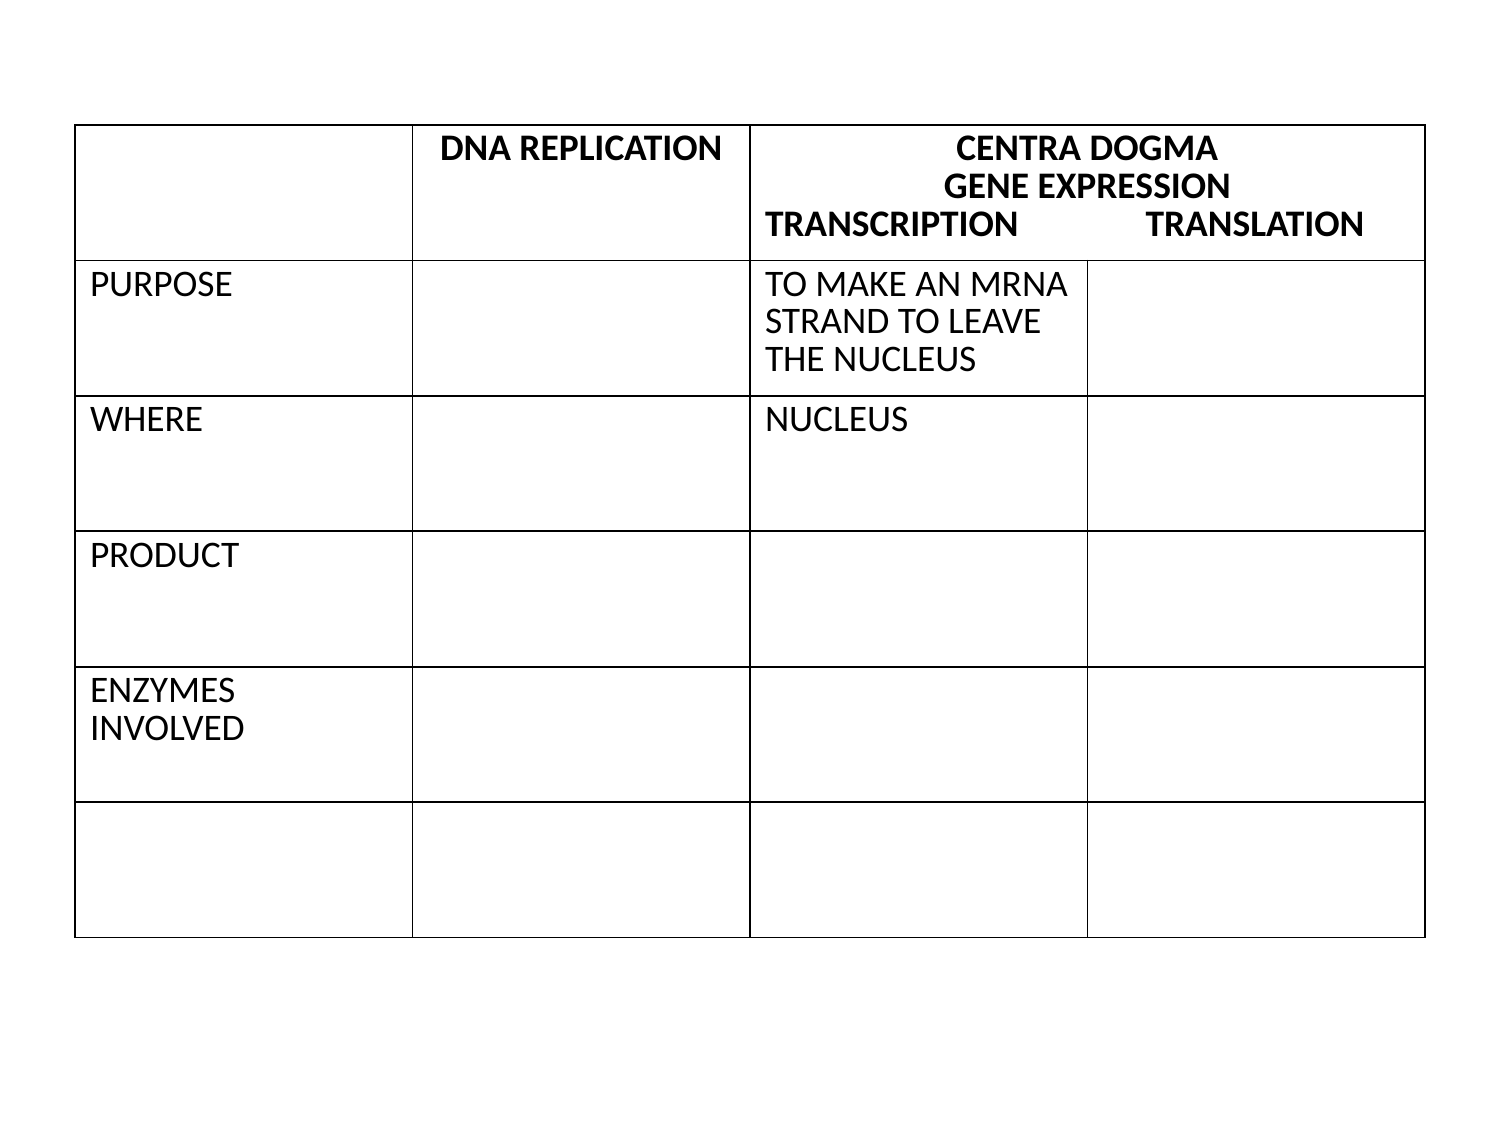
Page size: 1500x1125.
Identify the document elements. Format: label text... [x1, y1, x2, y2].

table_cell NUCLEUS [751, 397, 1087, 530]
table_cell [751, 803, 1087, 937]
table_cell [76, 803, 412, 937]
table_cell [1088, 803, 1424, 937]
table_cell WHERE [76, 397, 412, 530]
table_cell [1088, 261, 1424, 395]
table_cell PURPOSE [76, 261, 412, 395]
table_cell [413, 532, 749, 666]
table_cell [751, 668, 1087, 801]
table_header DNA REPLICATION [413, 126, 749, 260]
table_cell [413, 397, 749, 530]
table_header [76, 126, 412, 260]
table_cell ENZYMES INVOLVED [76, 668, 412, 801]
table_cell [1088, 397, 1424, 530]
table_cell PRODUCT [76, 532, 412, 666]
table_cell [413, 668, 749, 801]
table_cell [1088, 668, 1424, 801]
table_cell TO MAKE AN MRNA STRAND TO LEAVE THE NUCLEUS [751, 261, 1087, 395]
table_cell [413, 261, 749, 395]
table_cell [751, 532, 1087, 666]
table_cell [413, 803, 749, 937]
table_header CENTRA DOGMA GENE EXPRESSION TRANSCRIPTION TRANSLATION [751, 126, 1424, 260]
table_cell [1088, 532, 1424, 666]
